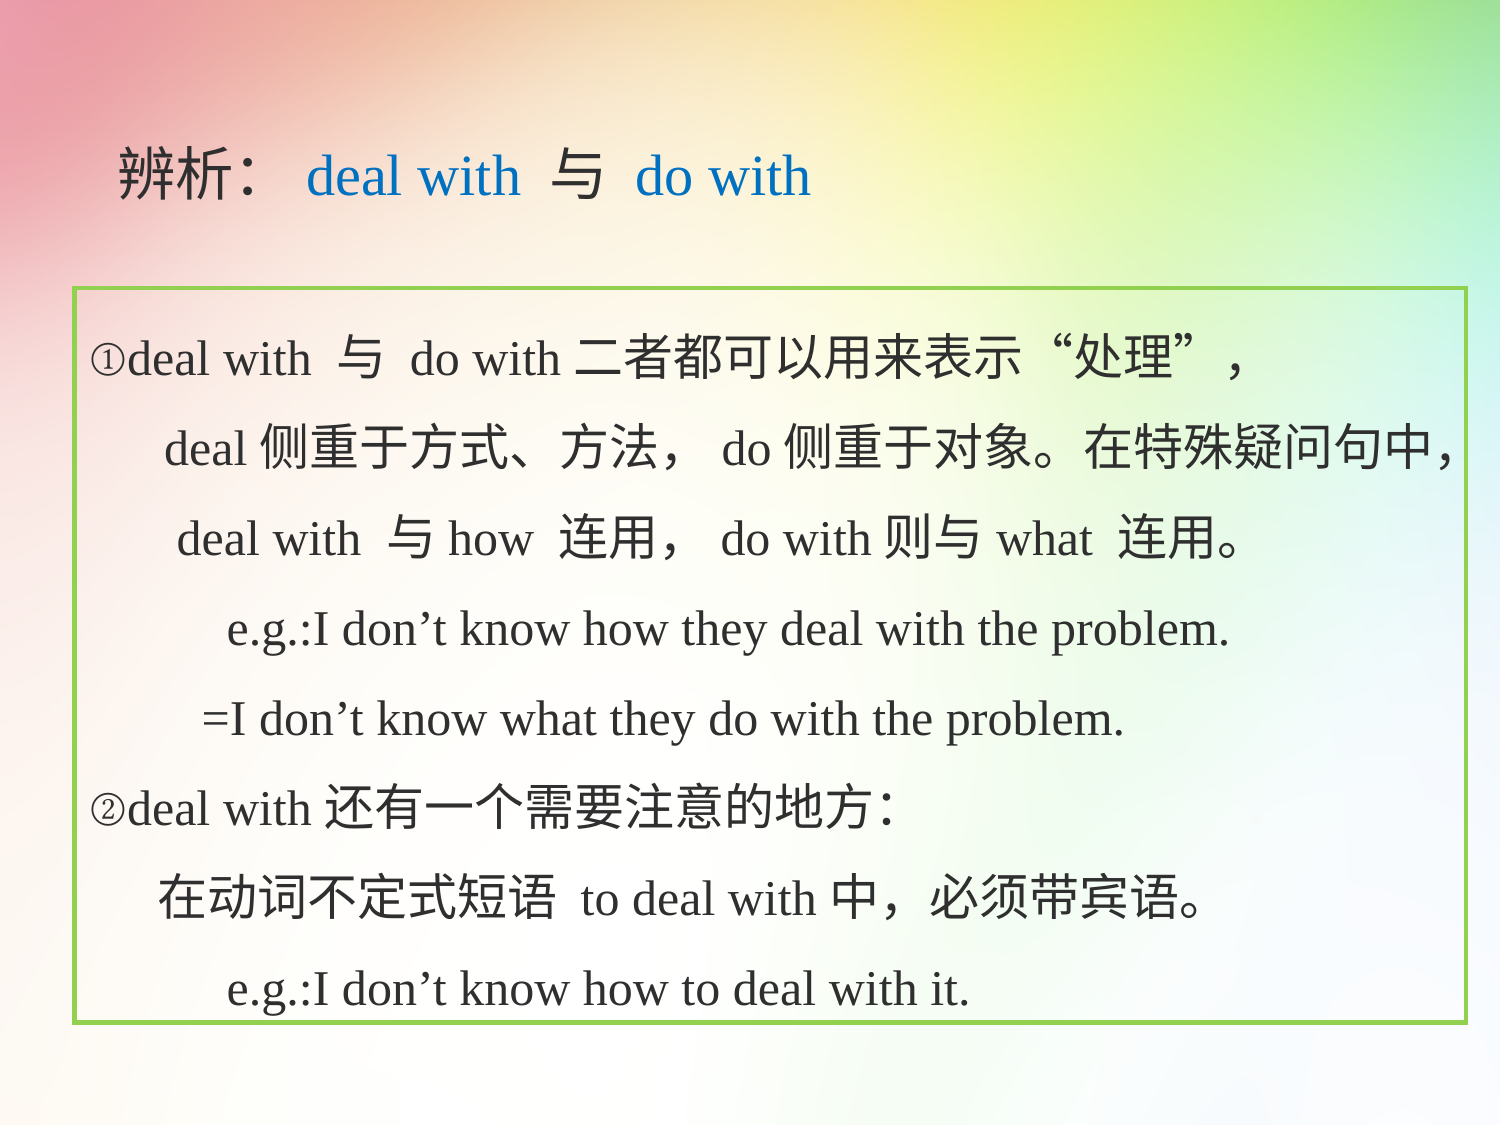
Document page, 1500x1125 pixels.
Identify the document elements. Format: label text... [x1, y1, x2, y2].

text_box 辨析：deal with 与 do with [102, 121, 880, 215]
picture [0, 0, 1500, 1125]
text_box ①deal with 与 do with二者都可以用来表示“处理”， deal侧重于方式、方法，do侧重于对象。在特殊疑问句中， deal with 与how 连用，do with则与what 连用。 e.g.:I don’t know how they deal with the problem. =I don’t know what they do with the problem. ②deal with还有一个需要注意的地方： 在动词不定式短语 to deal with中，必须带宾语。 e.g.:I don’t know how to deal with it. [73, 287, 1467, 1024]
